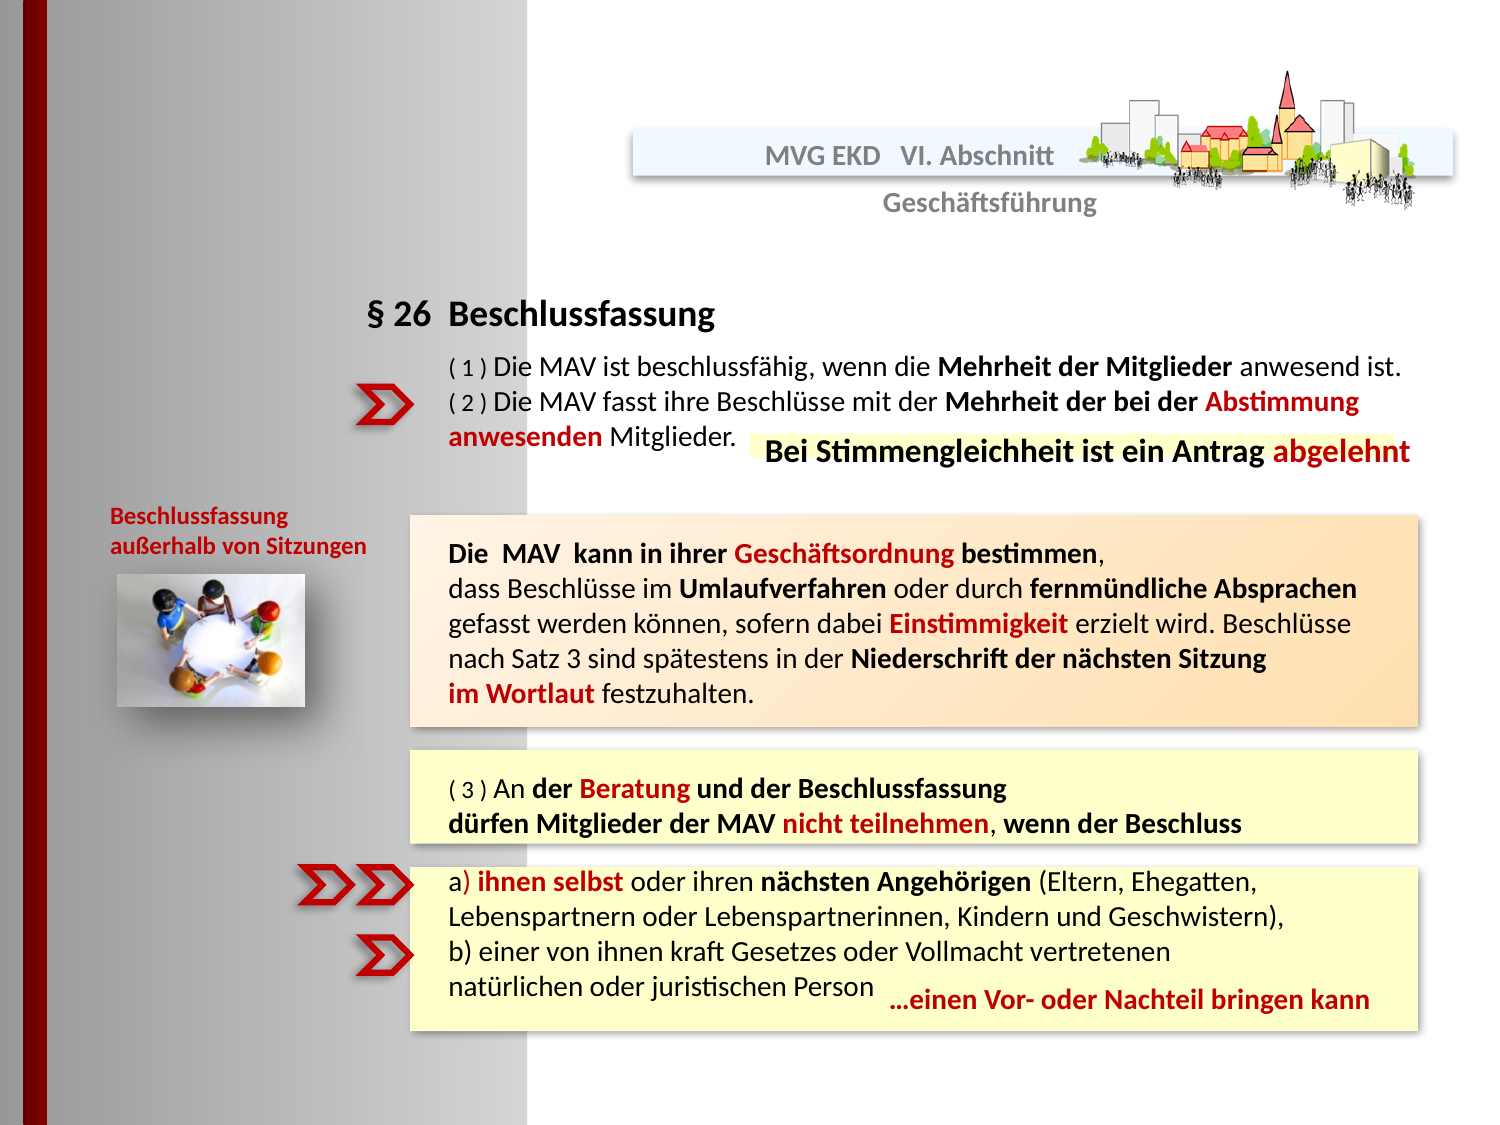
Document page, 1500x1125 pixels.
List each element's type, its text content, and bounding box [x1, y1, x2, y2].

text_box [408, 748, 1420, 846]
text_box [49, 0, 528, 1125]
text_box [363, 867, 411, 903]
text_box Bei Stimmengleichheit ist ein Antrag abgelehnt [749, 421, 1453, 477]
text_box [363, 386, 411, 422]
text_box [408, 513, 1420, 729]
text_box ( 2 ) Die MAV fasst ihre Beschlüsse mit der Mehrheit der bei der Abstimmung anwesenden Mitglieder. [433, 374, 1407, 460]
text_box ( 1 ) Die MAV ist beschlussfähig, wenn die Mehrheit der Mitglieder anwesend ist. [433, 339, 1442, 390]
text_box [109, 567, 343, 746]
text_box a) ihnen selbst oder ihren nächsten Angehörigen (Eltern, Ehegatten, Lebenspartnern oder Lebenspartnerinnen, Kindern und Geschwistern), b) einer von ihnen kraft Gesetzes oder Vollmacht vertretenen natürlichen oder juristischen Person [433, 855, 1360, 1010]
text_box § 26 Beschlussfassung [351, 281, 786, 341]
text_box [363, 937, 411, 973]
text_box Beschlussfassung außerhalb von Sitzungen [95, 492, 389, 567]
text_box [408, 865, 1420, 1033]
text_box [304, 867, 352, 903]
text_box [357, 937, 408, 980]
text_box Die MAV kann in ihrer Geschäftsordnung bestimmen, dass Beschlüsse im Umlaufverfahren oder durch fernmündliche Absprachen gefasst werden können, sofern dabei Einstimmigkeit erzielt wird. Beschlüsse nach Satz 3 sind spätestens in der Niederschrift der nächsten Sitzung im Wortlaut festzuhalten. [433, 527, 1418, 717]
text_box ( 3 ) An der Beratung und der Beschlussfassung dürfen Mitglieder der MAV nicht teilnehmen, wenn der Beschluss [433, 761, 1395, 847]
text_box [357, 867, 408, 910]
text_box …einen Vor- oder Nachteil bringen kann [873, 972, 1386, 1023]
picture [116, 573, 305, 708]
text_box [21, 0, 49, 1125]
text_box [632, 70, 1454, 227]
text_box [0, 0, 21, 1125]
